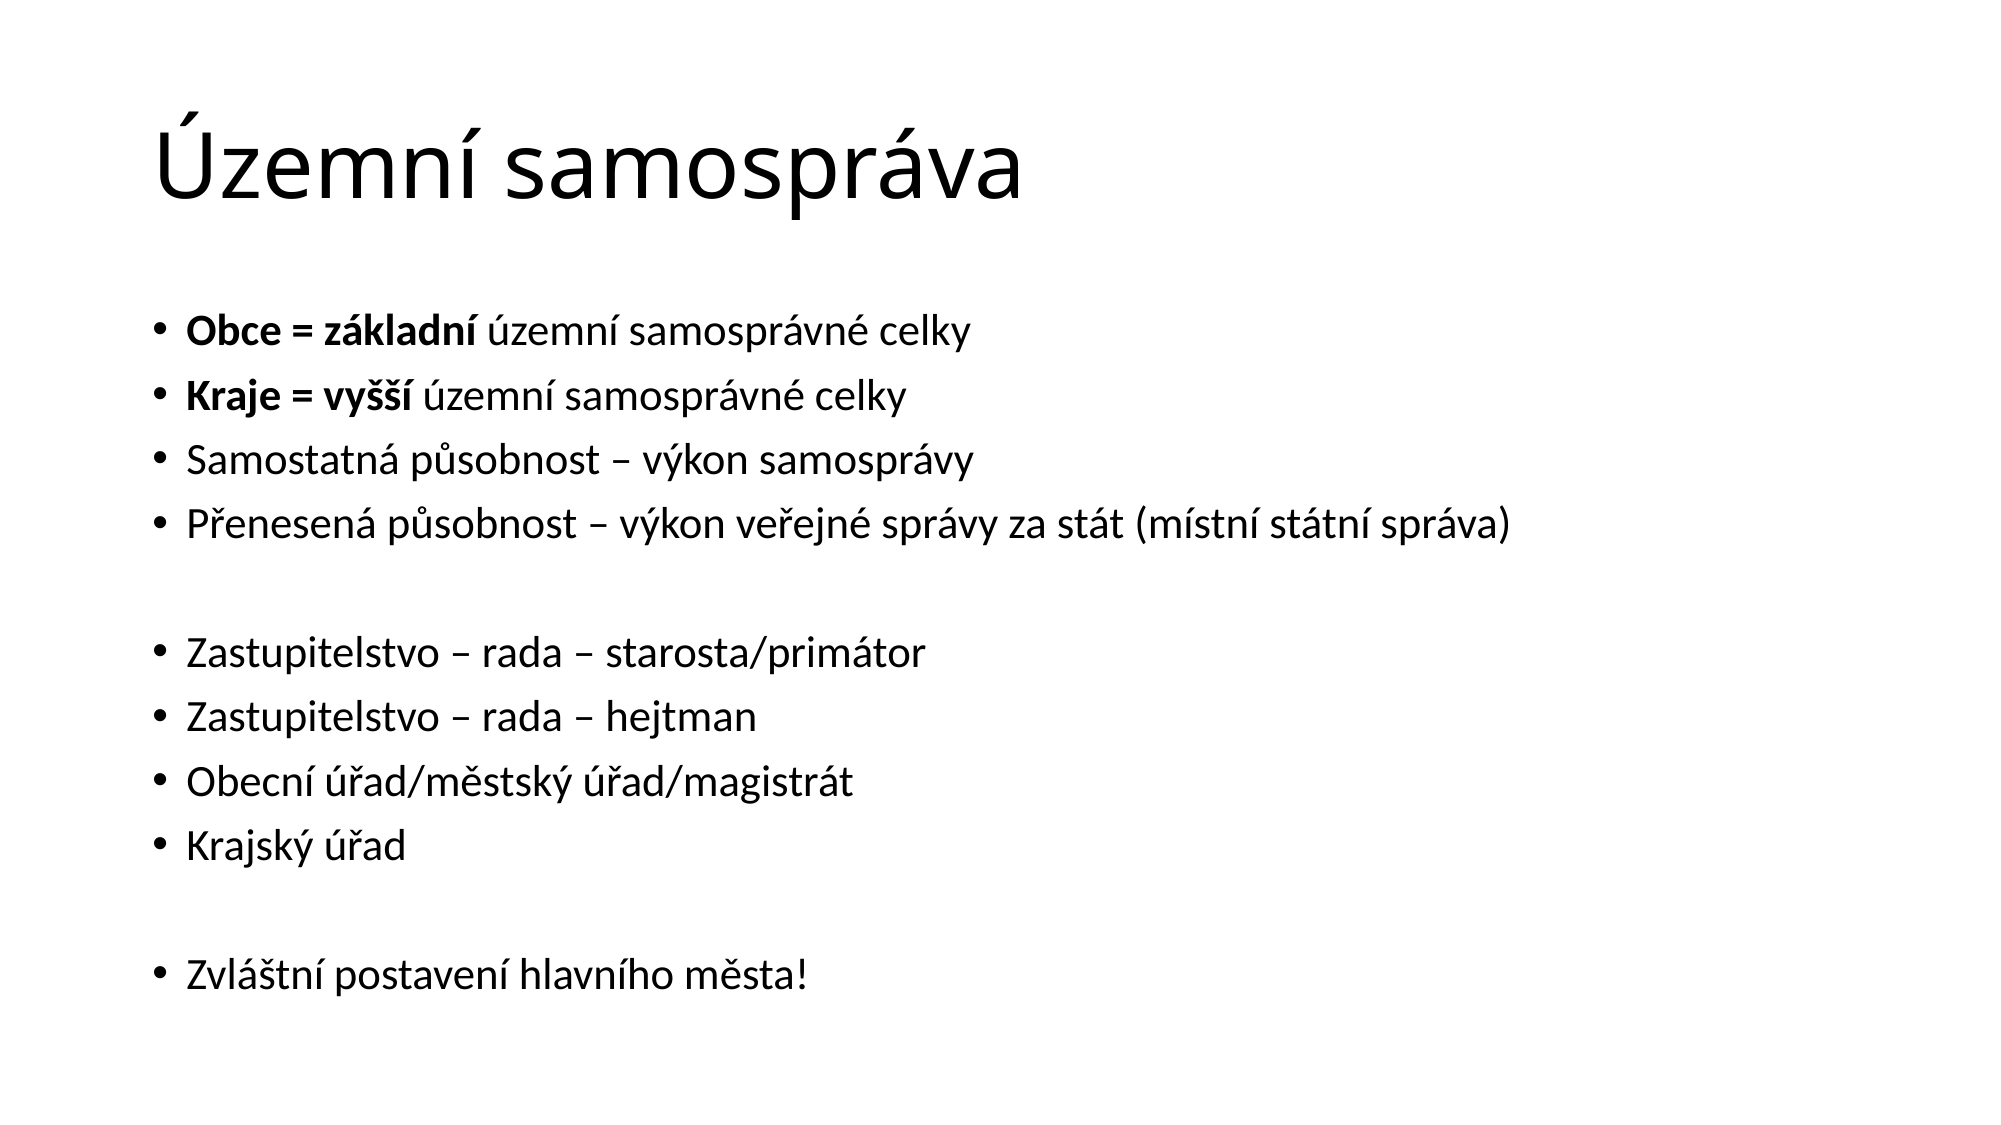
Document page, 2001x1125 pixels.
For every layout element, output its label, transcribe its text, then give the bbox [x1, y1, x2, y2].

list Obce = základní územní samosprávné celky Kraje = vyšší územní samosprávné celky Samostatná působnost – výkon samosprávy Přenesená působnost – výkon veřejné správy za stát (místní státní správa) Zastupitelstvo – rada – starosta/primátor Zastupitelstvo – rada – hejtman Obecní úřad/městský úřad/magistrát Krajský úřad Zvláštní postavení hlavního města! [137, 299, 1863, 1014]
title Územní samospráva [137, 59, 1863, 278]
